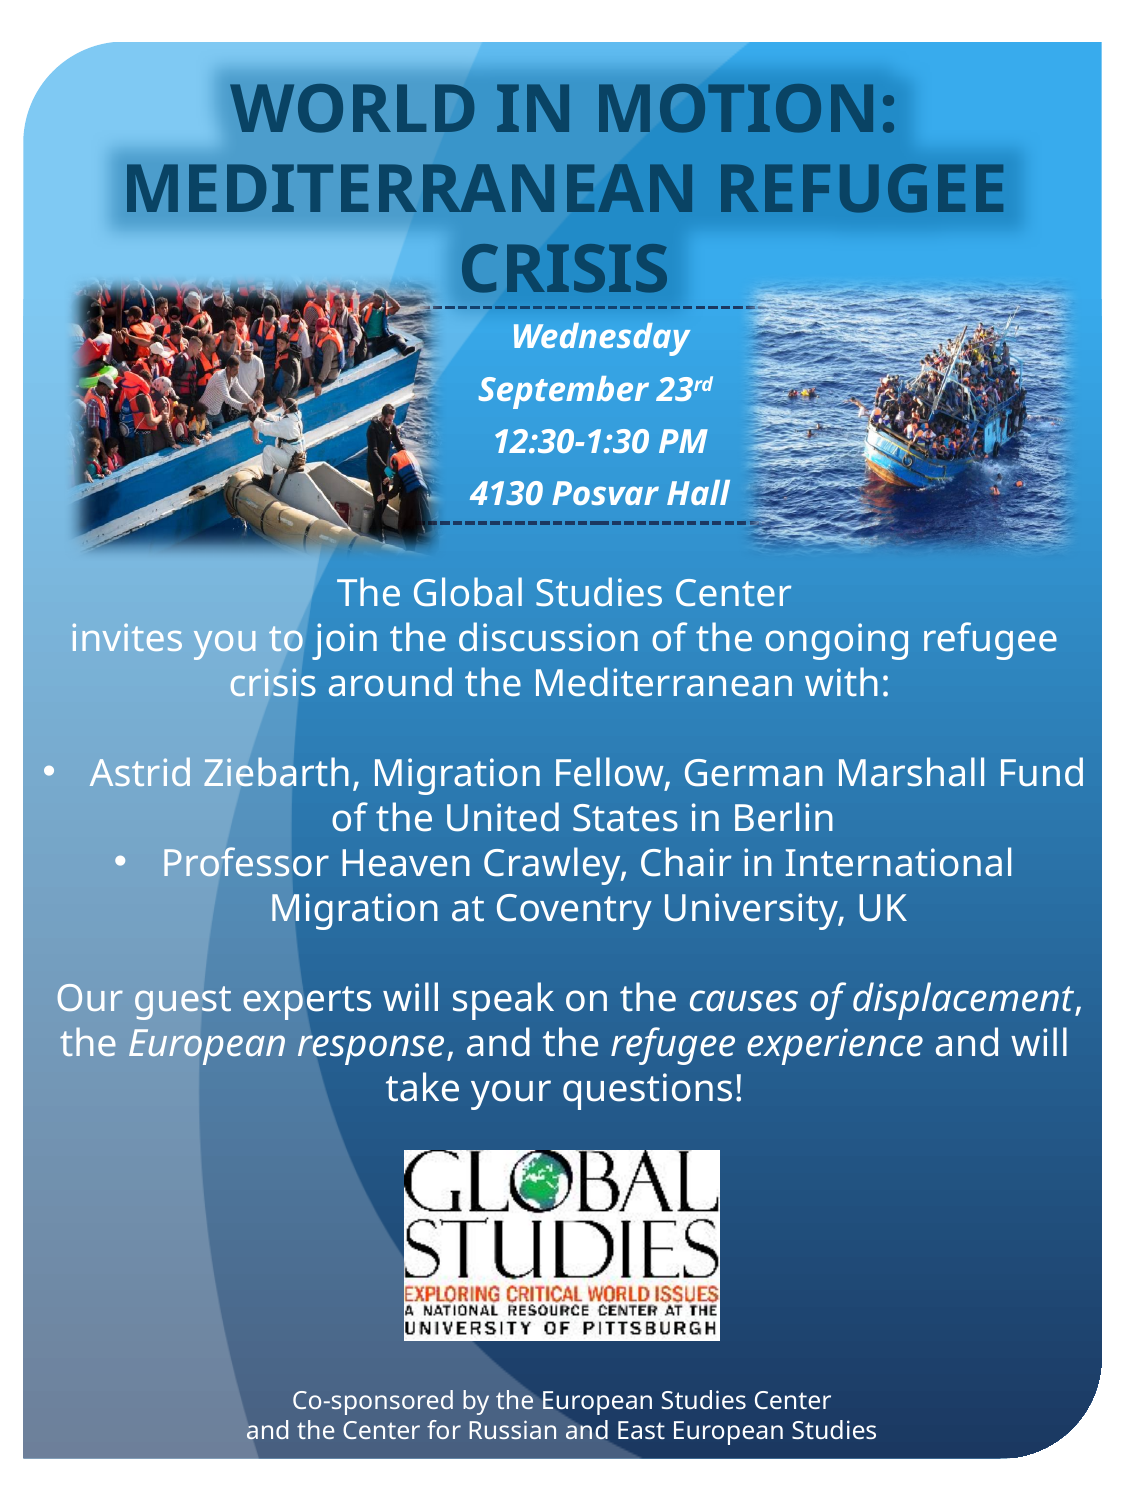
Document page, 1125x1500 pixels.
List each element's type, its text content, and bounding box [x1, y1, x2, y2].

text_box World In Motion: Mediterranean Refugee Crisis [26, 58, 1104, 313]
text_box Co-sponsored by the European Studies Center and the Center for Russian and East European Studies [175, 1377, 949, 1452]
subtitle Wednesday September 23rd 12:30-1:30 PM 4130 Posvar Hall [448, 344, 736, 524]
picture [19, 40, 1106, 1459]
text_box The Global Studies Center invites you to join the discussion of the ongoing refugee crisis around the Mediterranean with: Astrid Ziebarth, Migration Fellow, German Marshall Fund of the United States in Berlin Professor Heaven Crawley, Chair in International Migration at Coventry University, UK Our guest experts will speak on the causes of displacement, the European response, and the refugee experience and will take your questions! [26, 561, 1104, 1161]
